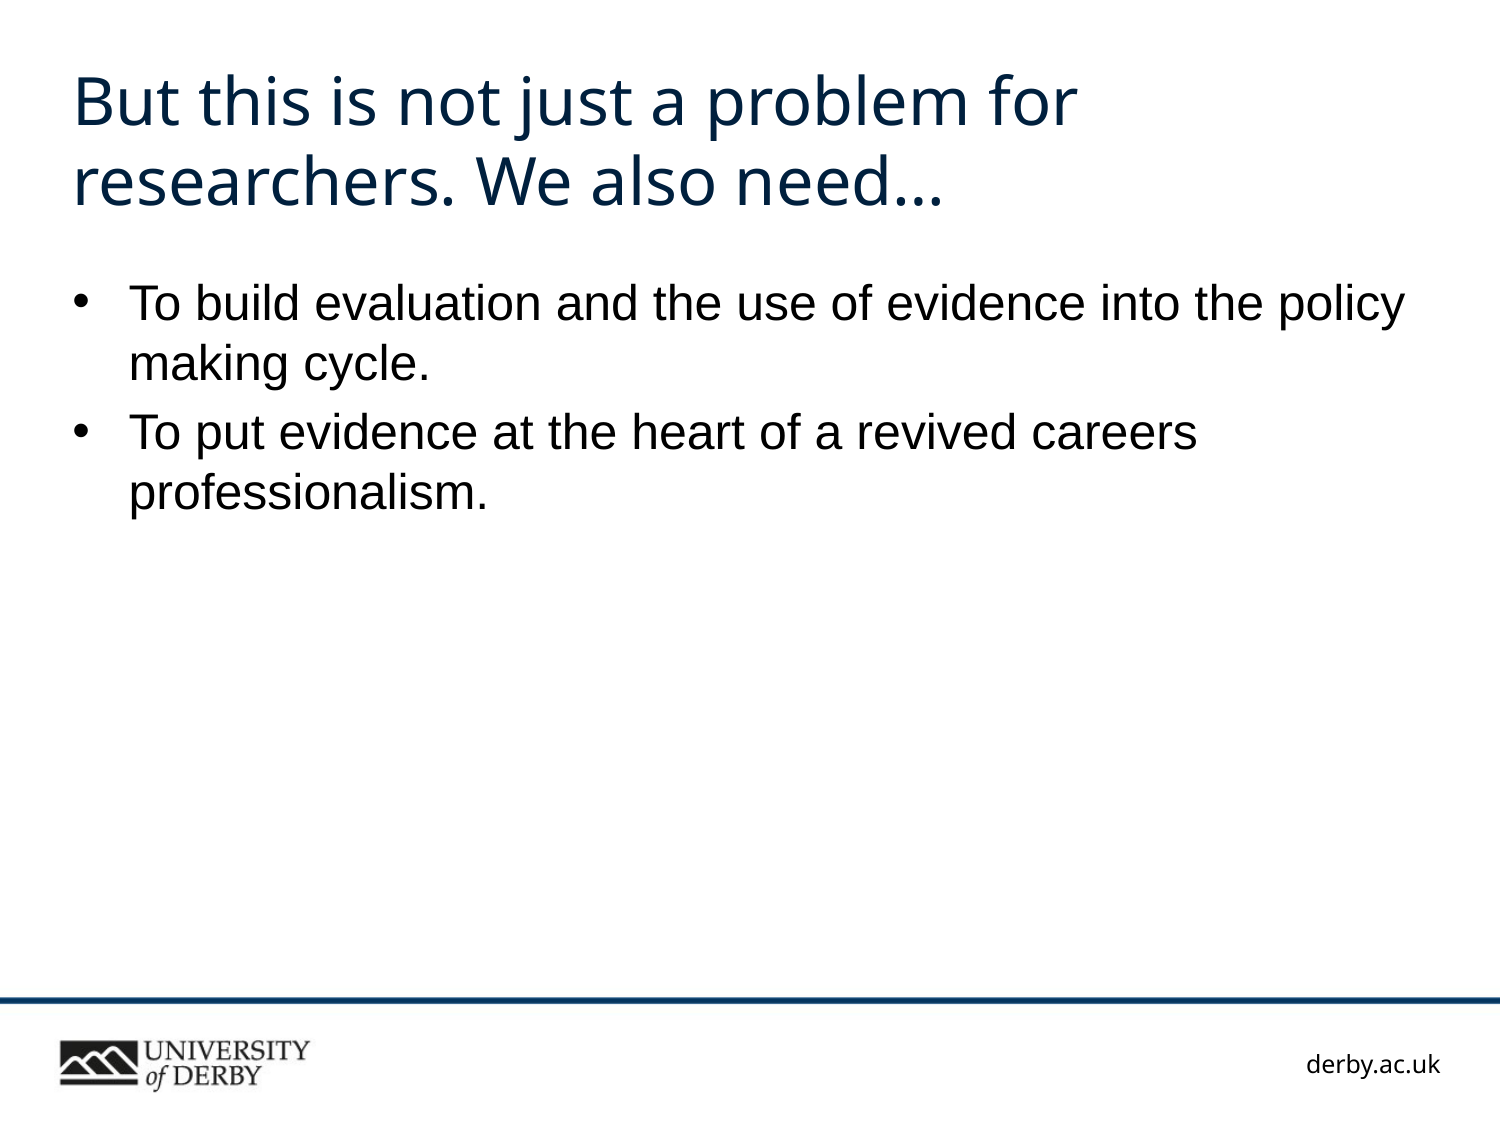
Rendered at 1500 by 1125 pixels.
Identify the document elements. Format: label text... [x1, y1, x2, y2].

picture [0, 803, 1500, 1125]
title But this is not just a problem for researchers. We also need… [57, 45, 1425, 233]
list To build evaluation and the use of evidence into the policy making cycle. To put evidence at the heart of a revived careers professionalism. [57, 262, 1425, 934]
